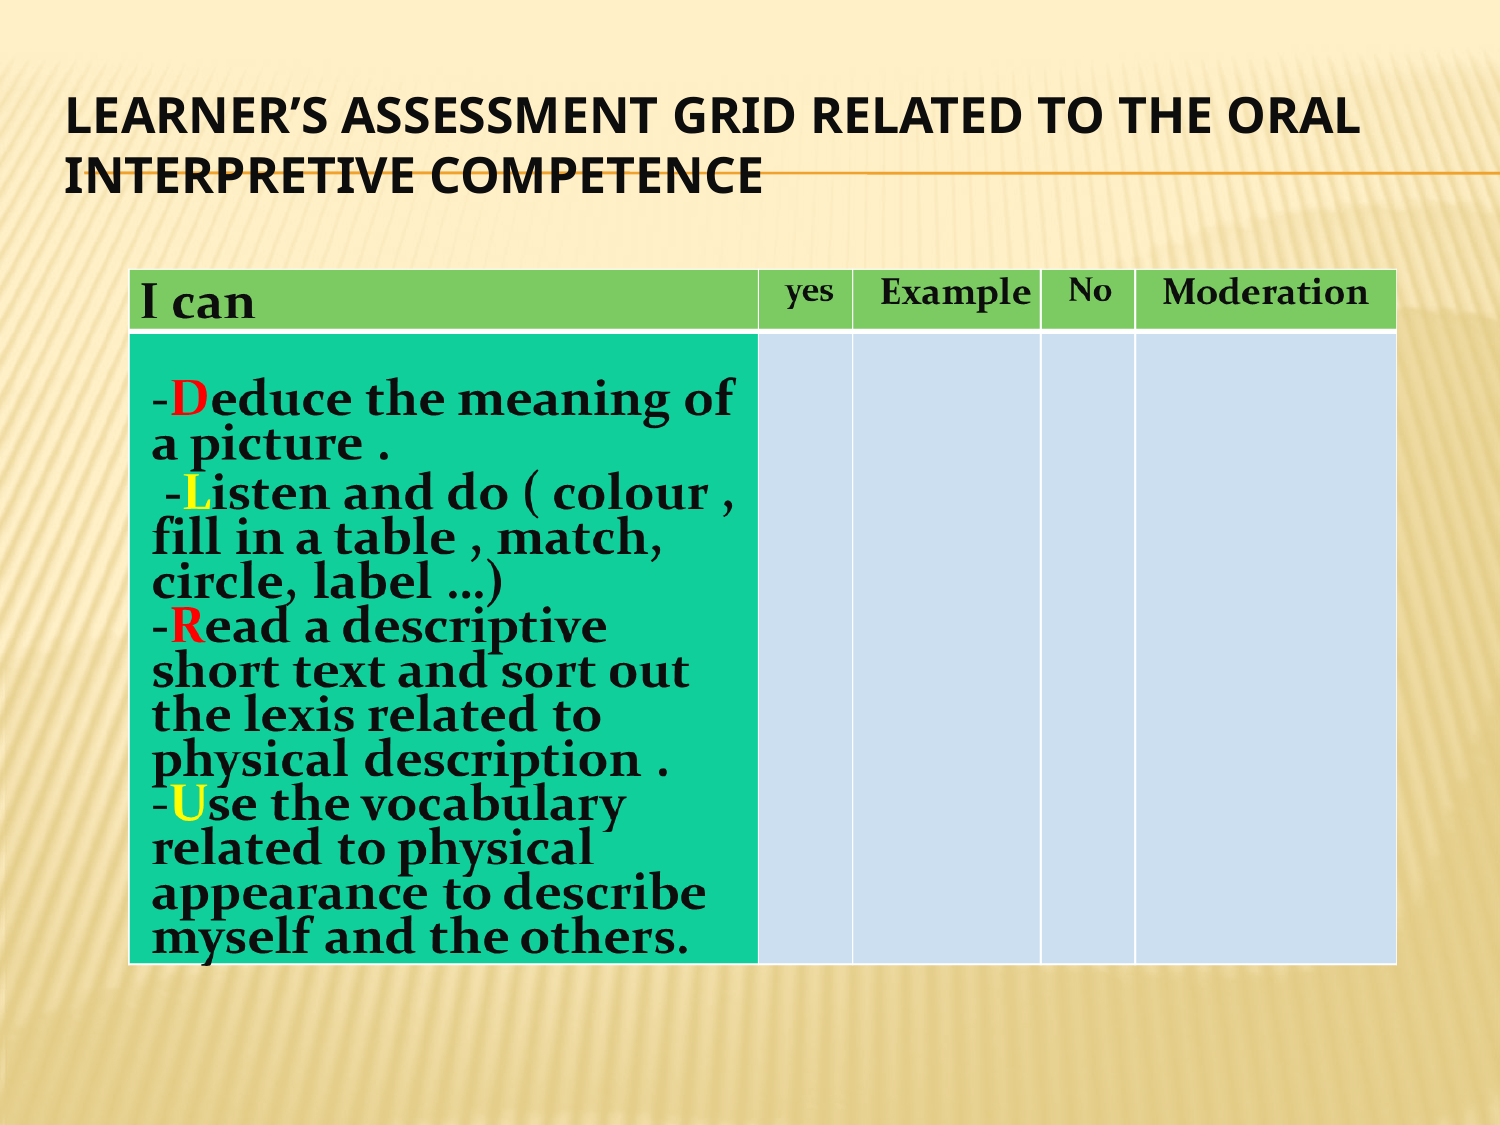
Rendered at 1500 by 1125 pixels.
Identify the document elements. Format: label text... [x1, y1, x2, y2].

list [127, 254, 1398, 998]
title Learner’s assessment grid related to the oral interpretive competence [50, 75, 1475, 213]
